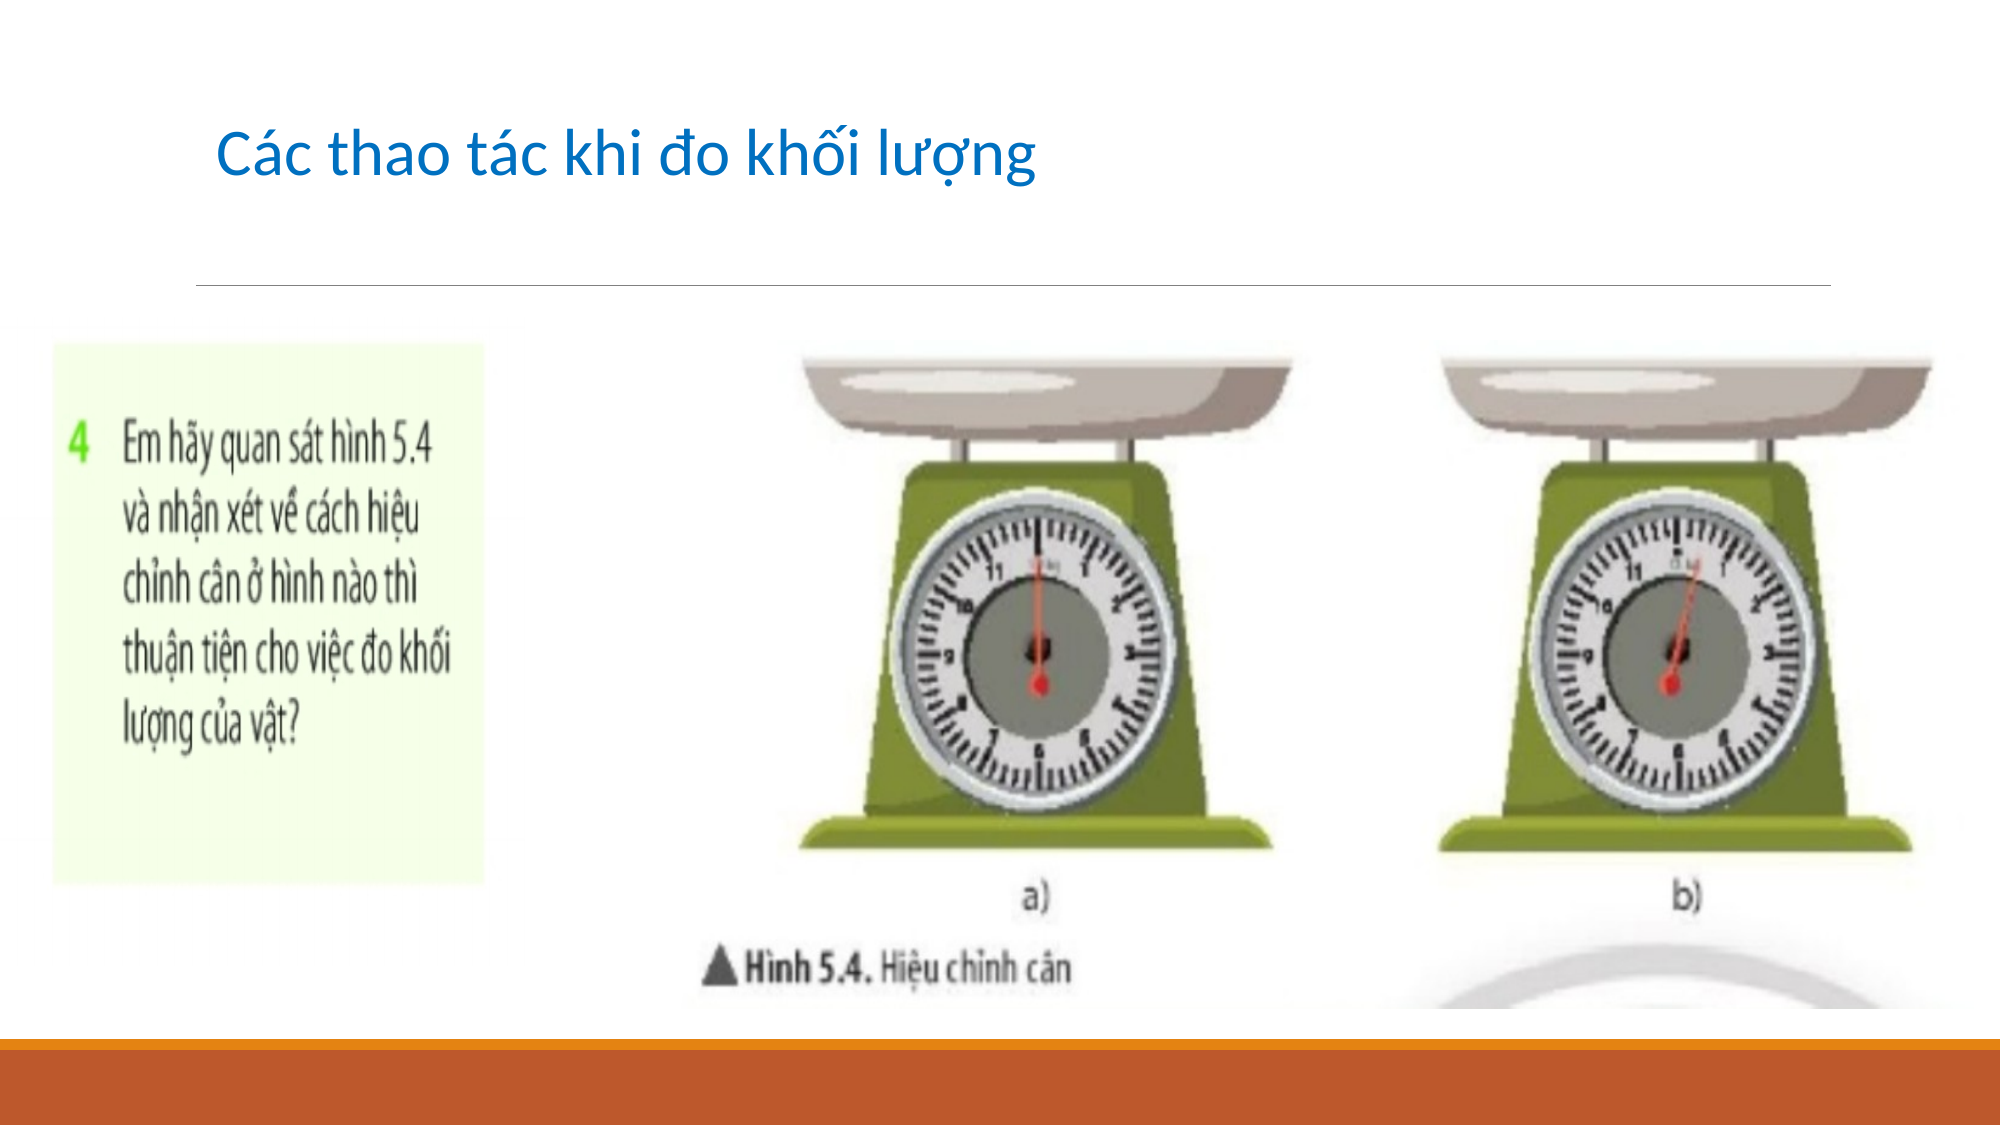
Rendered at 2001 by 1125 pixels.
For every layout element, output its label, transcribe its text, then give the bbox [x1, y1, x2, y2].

text_box Các thao tác khi đo khối lượng [201, 101, 1573, 197]
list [661, 339, 1974, 1009]
picture [0, 316, 526, 966]
